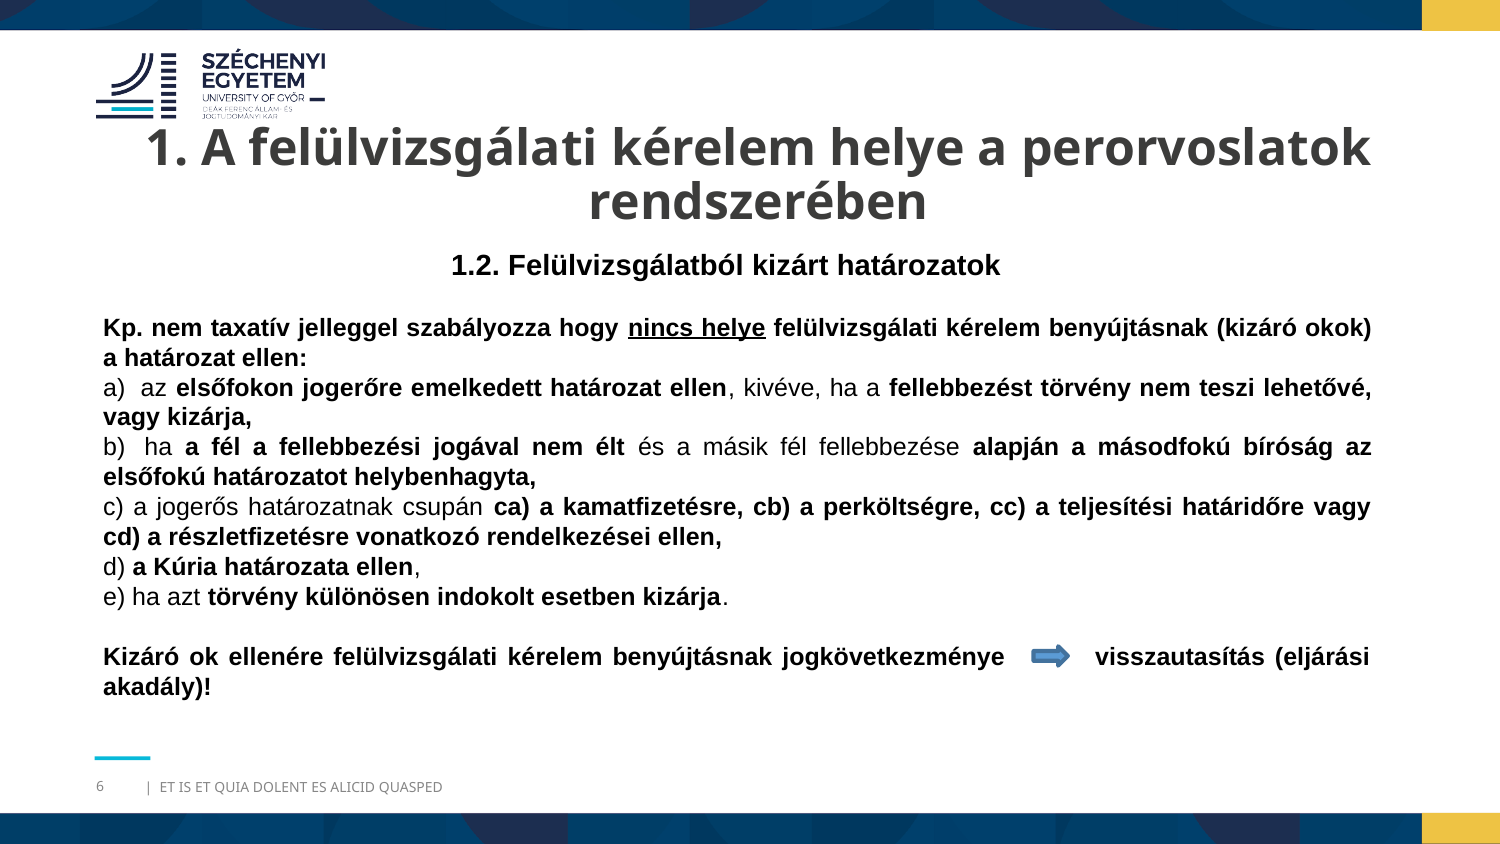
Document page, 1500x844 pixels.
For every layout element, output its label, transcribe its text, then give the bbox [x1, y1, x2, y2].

picture [0, 0, 1500, 844]
text_box Kp. nem taxatív jelleggel szabályozza hogy nincs helye felülvizsgálati kérelem benyújtásnak (kizáró okok) a határozat ellen: a) az elsőfokon jogerőre emelkedett határozat ellen, kivéve, ha a fellebbezést törvény nem teszi lehetővé, vagy kizárja, b) ha a fél a fellebbezési jogával nem élt és a másik fél fellebbezése alapján a másodfokú bíróság az elsőfokú határozatot helybenhagyta, c) a jogerős határozatnak csupán ca) a kamatfizetésre, cb) a perköltségre, cc) a teljesítési határidőre vagy cd) a részletfizetésre vonatkozó rendelkezései ellen, d) a Kúria határozata ellen, e) ha azt törvény különösen indokolt esetben kizárja. Kizáró ok ellenére felülvizsgálati kérelem benyújtásnak jogkövetkezménye visszautasítás (eljárási akadály)! [88, 303, 1388, 773]
text_box 1.2. Felülvizsgálatból kizárt határozatok [348, 238, 1105, 289]
list 1. A felülvizsgálati kérelem helye a perorvoslatok rendszerében [88, 114, 1430, 217]
text_box [1031, 644, 1070, 668]
